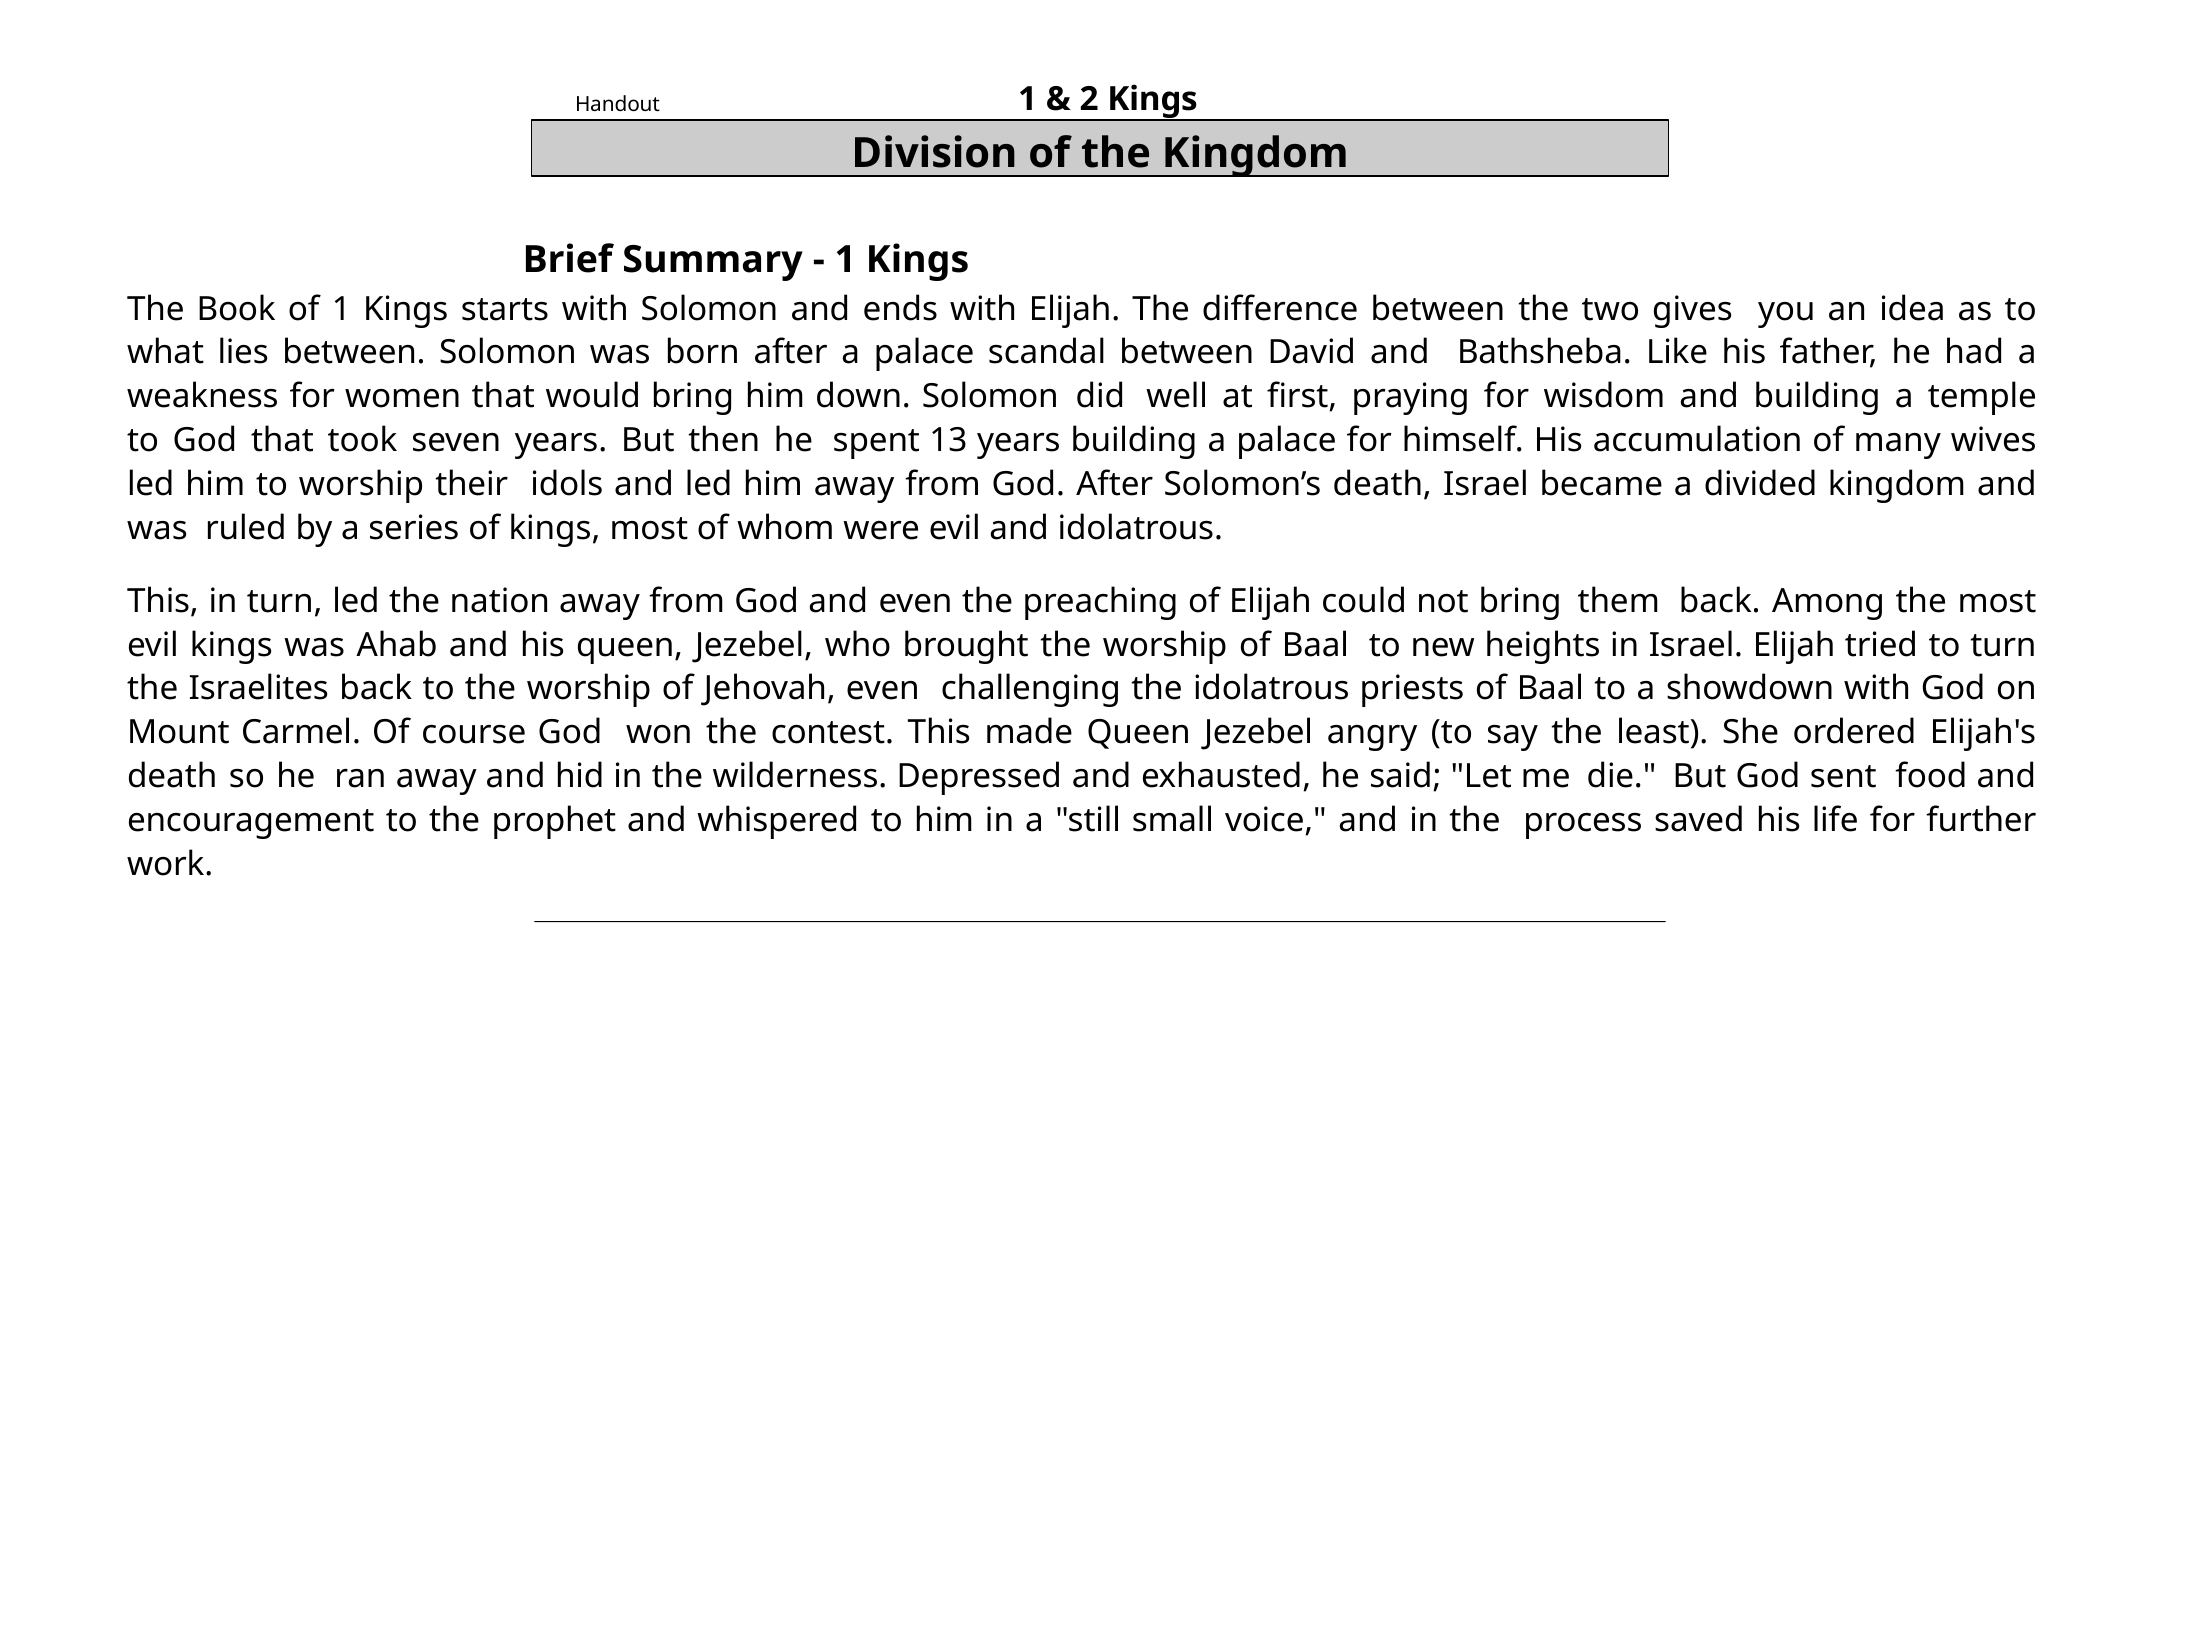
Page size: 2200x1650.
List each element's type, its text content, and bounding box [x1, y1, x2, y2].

text_box Brief Summary - 1 Kings The Book of 1 Kings starts with Solomon and ends with Elijah. The difference between the two gives you an idea as to what lies between. Solomon was born after a palace scandal between David and Bathsheba. Like his father, he had a weakness for women that would bring him down. Solomon did well at first, praying for wisdom and building a temple to God that took seven years. But then he spent 13 years building a palace for himself. His accumulation of many wives led him to worship their idols and led him away from God. After Solomon’s death, Israel became a divided kingdom and was ruled by a series of kings, most of whom were evil and idolatrous. This, in turn, led the nation away from God and even the preaching of Elijah could not bring them back. Among the most evil kings was Ahab and his queen, Jezebel, who brought the worship of Baal to new heights in Israel. Elijah tried to turn the Israelites back to the worship of Jehovah, even challenging the idolatrous priests of Baal to a showdown with God on Mount Carmel. Of course God won the contest. This made Queen Jezebel angry (to say the least). She ordered Elijah's death so he ran away and hid in the wilderness. Depressed and exhausted, he said; "Let me die." But God sent food and encouragement to the prophet and whispered to him in a "still small voice," and in the process saved his life for further work. [125, 224, 2038, 883]
text_box Handout #9 [572, 88, 687, 120]
text_box 1 & 2 Kings [1016, 75, 1201, 118]
text_box Division of the Kingdom [531, 120, 1669, 176]
